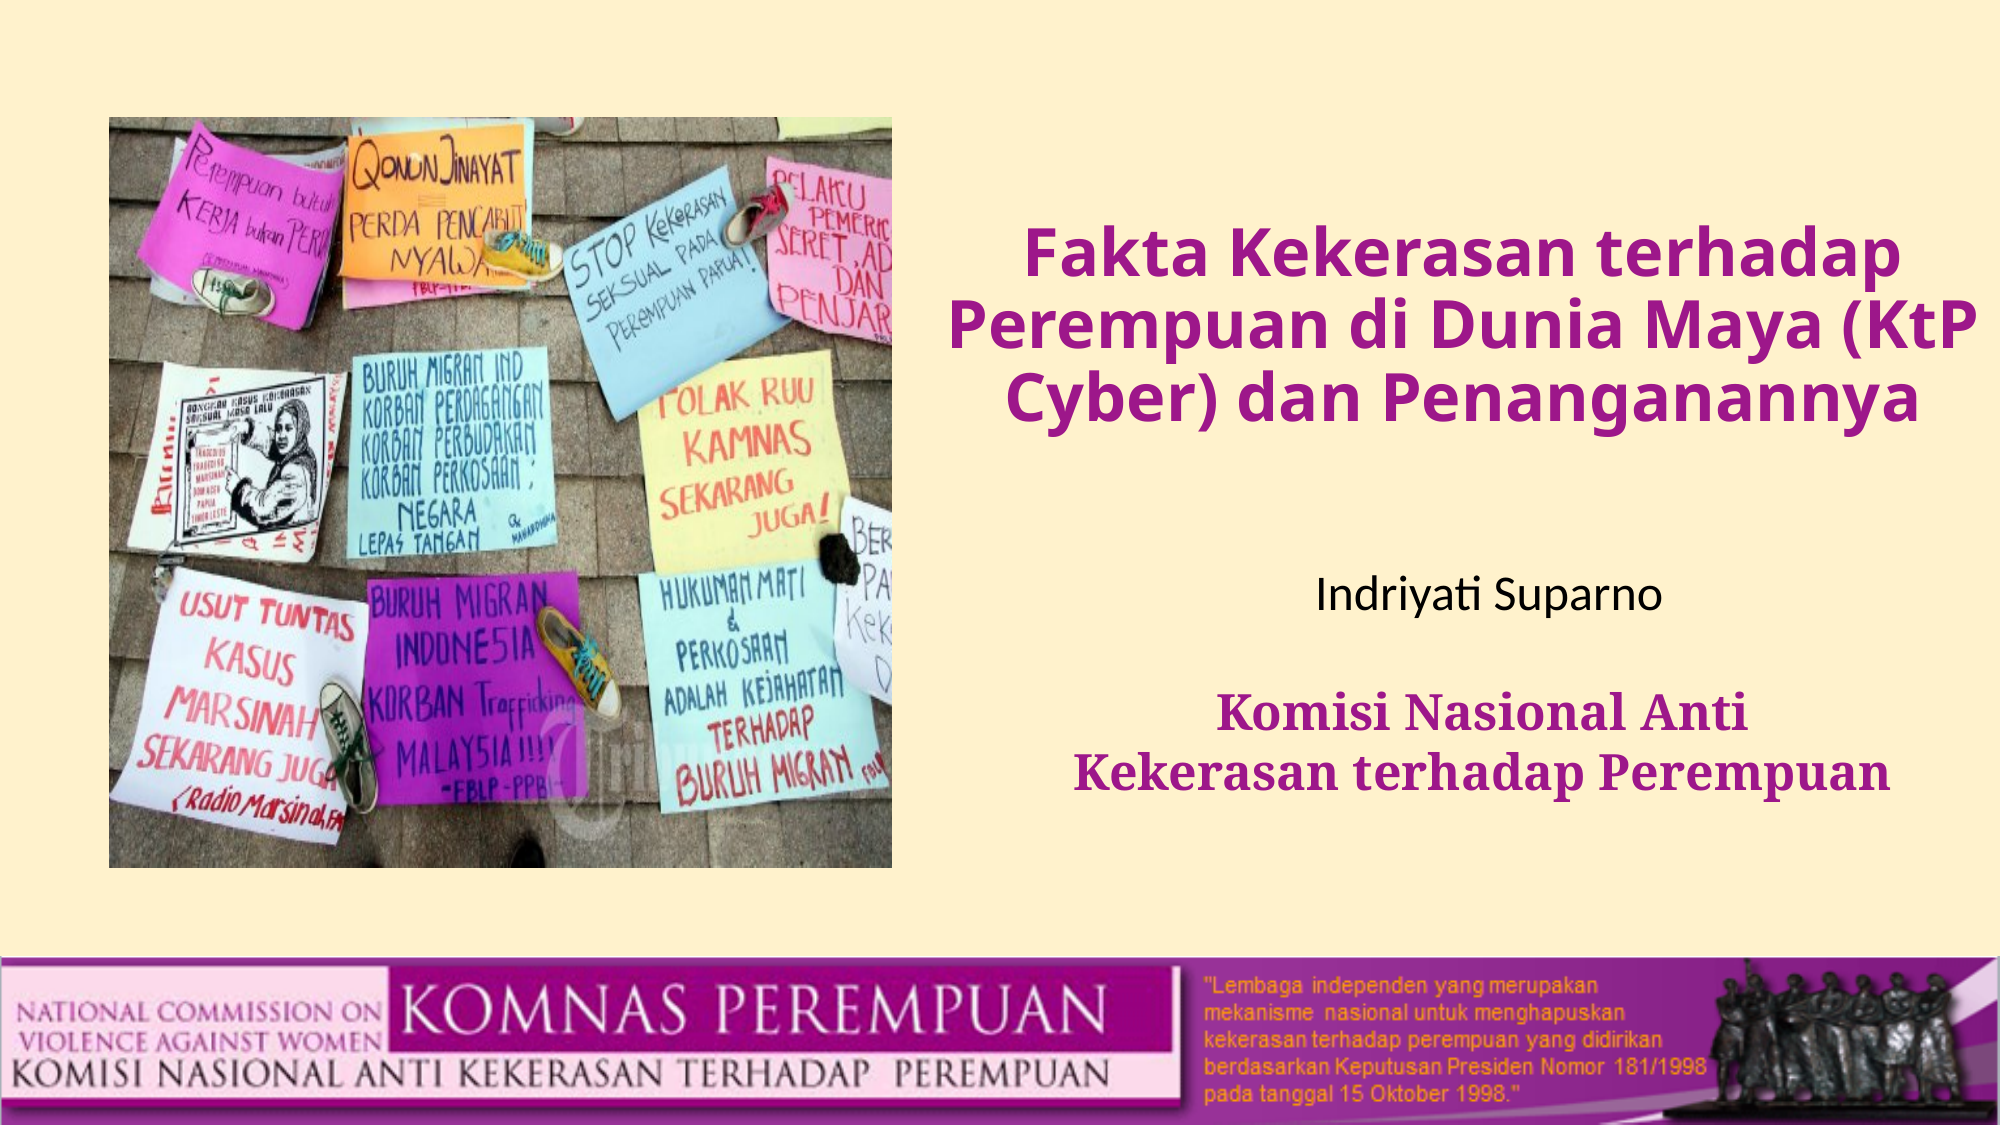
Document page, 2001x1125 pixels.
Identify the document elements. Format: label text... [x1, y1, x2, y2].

text_box Indriyati Suparno Komisi Nasional Anti Kekerasan terhadap Perempuan [1058, 553, 1920, 808]
picture [109, 117, 892, 868]
title Fakta Kekerasan terhadap Perempuan di Dunia Maya (KtP Cyber) dan Penanganannya [926, 140, 2000, 443]
picture [0, 956, 2000, 1125]
